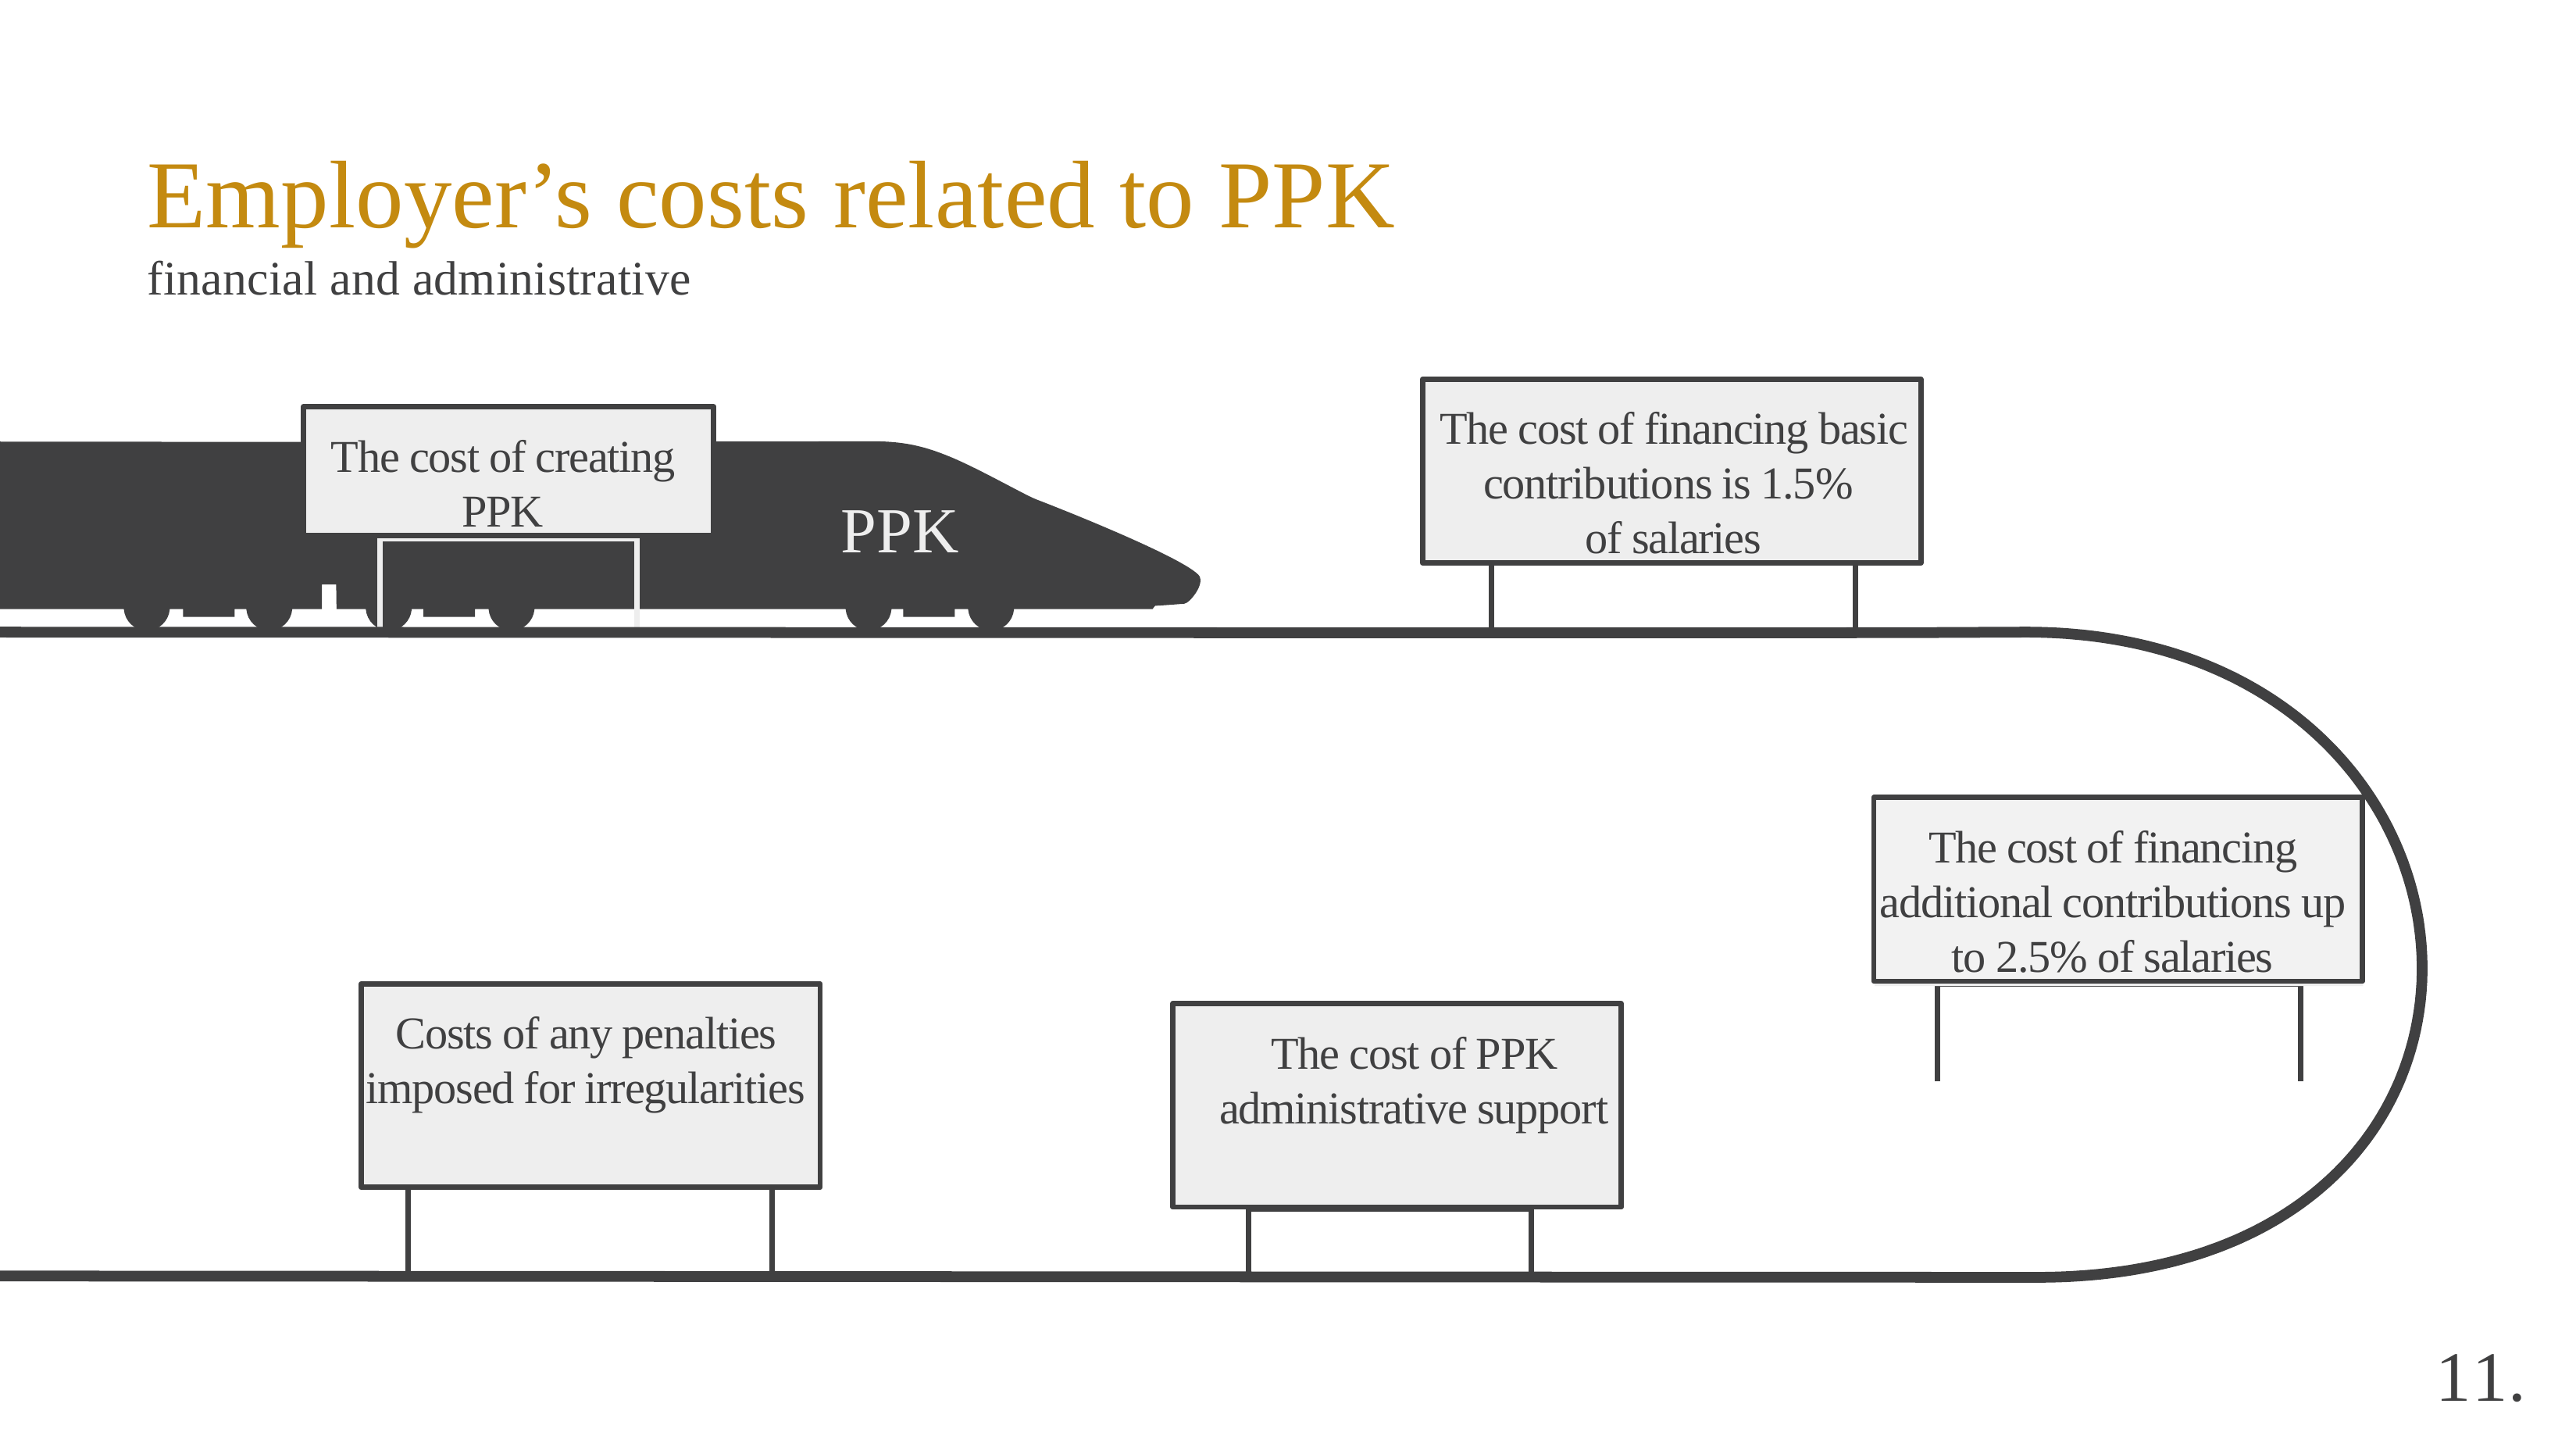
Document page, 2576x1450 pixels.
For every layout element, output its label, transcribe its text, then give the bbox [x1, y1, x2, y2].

text_box [1491, 563, 1856, 633]
text_box The cost of financing basic contributions is 1.5% of salaries [1422, 379, 1921, 563]
title Employer’s costs related to PPK financial and administrative [145, 129, 1776, 374]
text_box [0, 441, 1201, 631]
text_box [0, 632, 2423, 1277]
slide_number 11. [2432, 1336, 2537, 1450]
text_box [380, 538, 637, 632]
text_box PPK [839, 486, 962, 566]
text_box The cost of creating PPK [303, 406, 714, 536]
